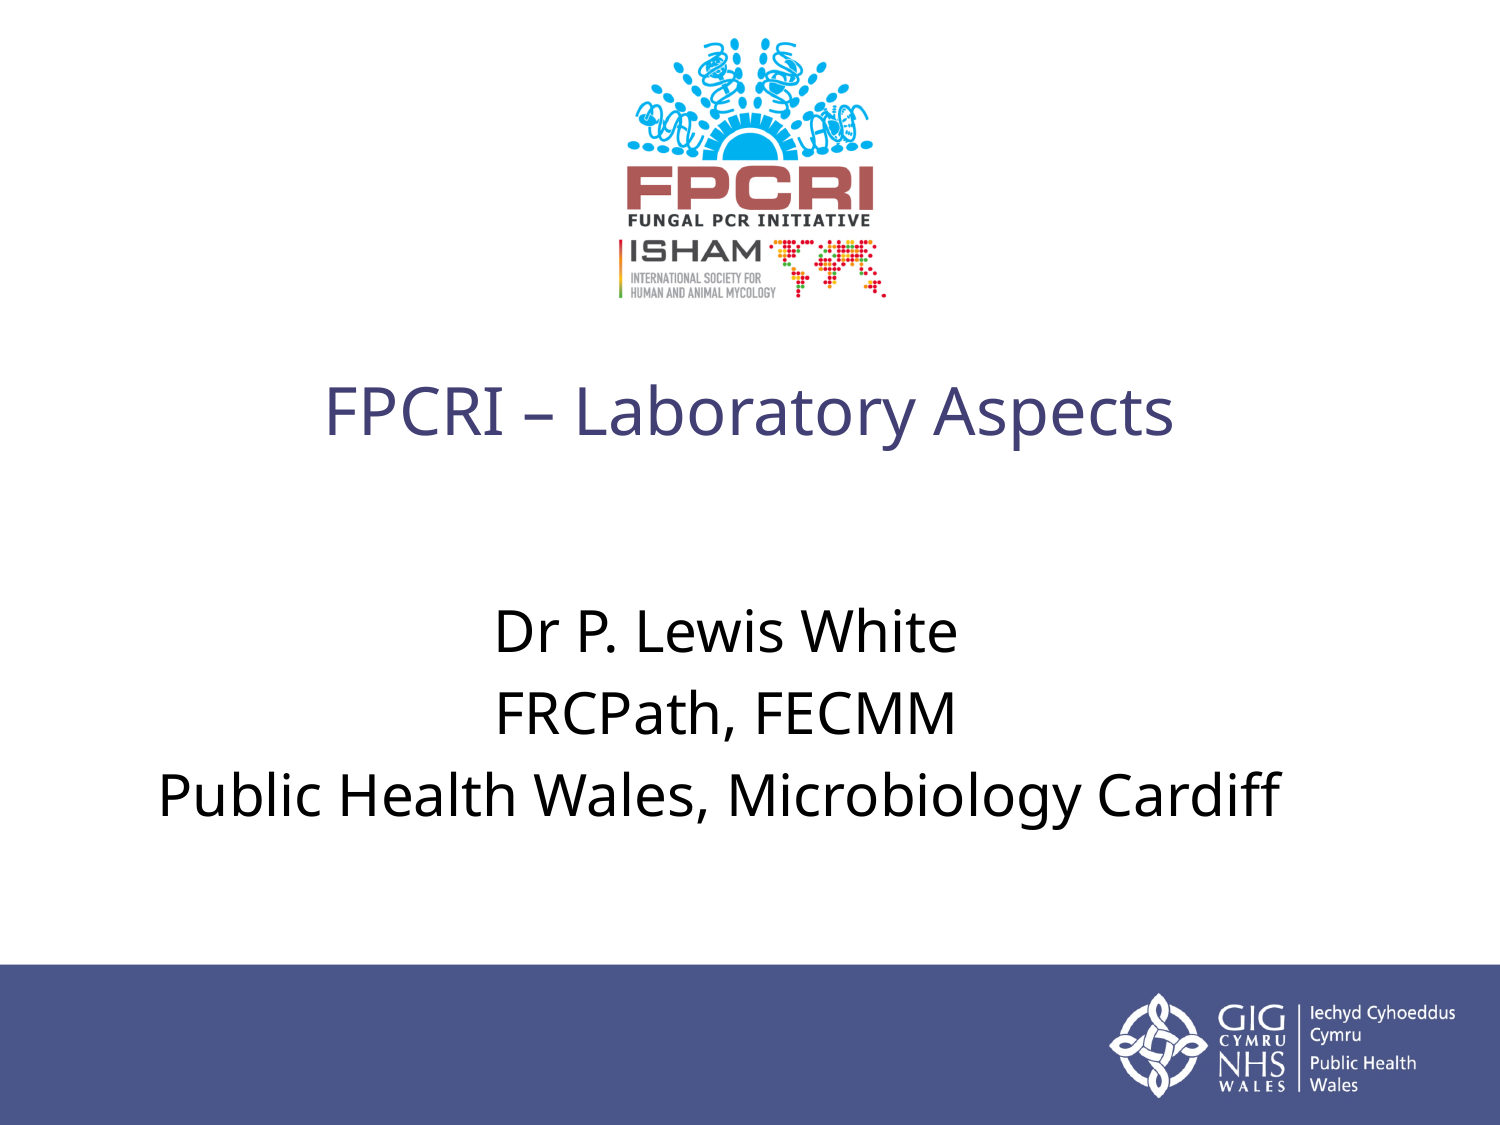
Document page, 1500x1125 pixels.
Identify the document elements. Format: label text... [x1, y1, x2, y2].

picture [0, 0, 1500, 1125]
title FPCRI – Laboratory Aspects [79, 287, 1421, 530]
subtitle Dr P. Lewis White FRCPath, FECMM Public Health Wales, Microbiology Cardiff [111, 586, 1343, 875]
